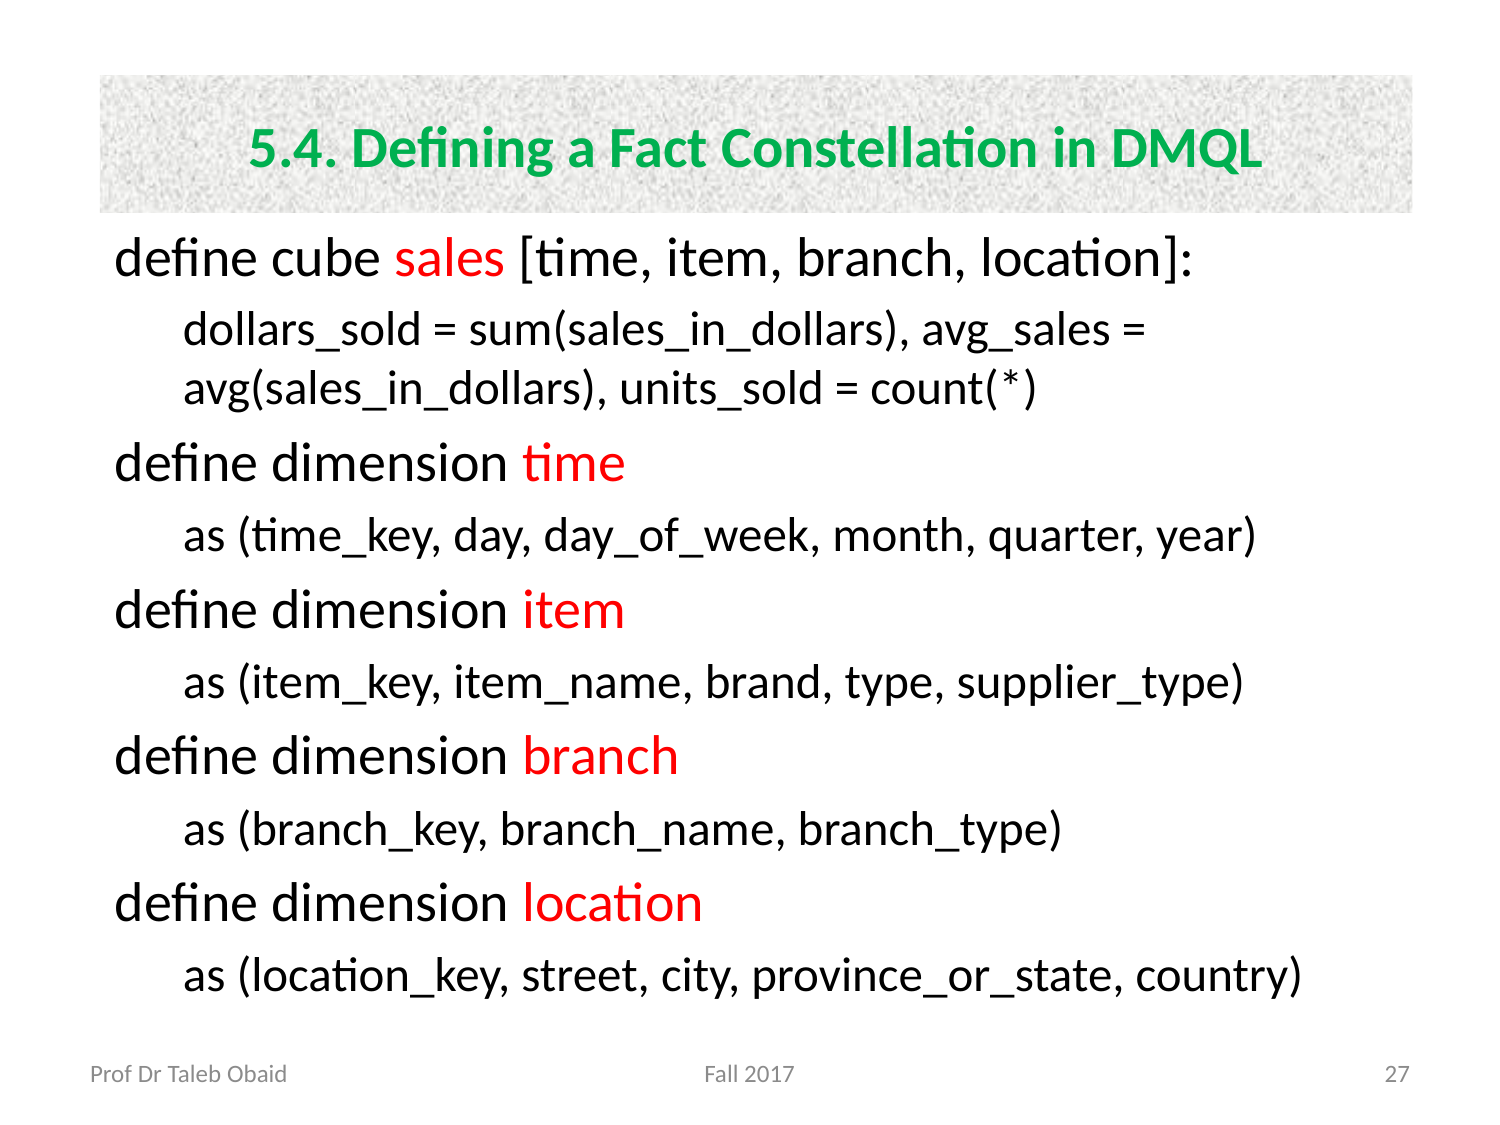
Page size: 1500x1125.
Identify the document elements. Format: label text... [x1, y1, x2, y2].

slide_number 27 [1074, 1042, 1425, 1103]
slide_number Prof Dr Taleb Obaid [75, 1042, 425, 1103]
footer Fall 2017 [512, 1042, 988, 1103]
title 5.4. Defining a Fact Constellation in DMQL [99, 75, 1413, 213]
subtitle define cube sales [time, item, branch, location]: dollars_sold = sum(sales_in_dollars), avg_sales = avg(sales_in_dollars), units_sold = count(*) define dimension time as (time_key, day, day_of_week, month, quarter, year) define dimension item as (item_key, item_name, brand, type, supplier_type) define dimension branch as (branch_key, branch_name, branch_type) define dimension location as (location_key, street, city, province_or_state, country) [99, 212, 1400, 1025]
